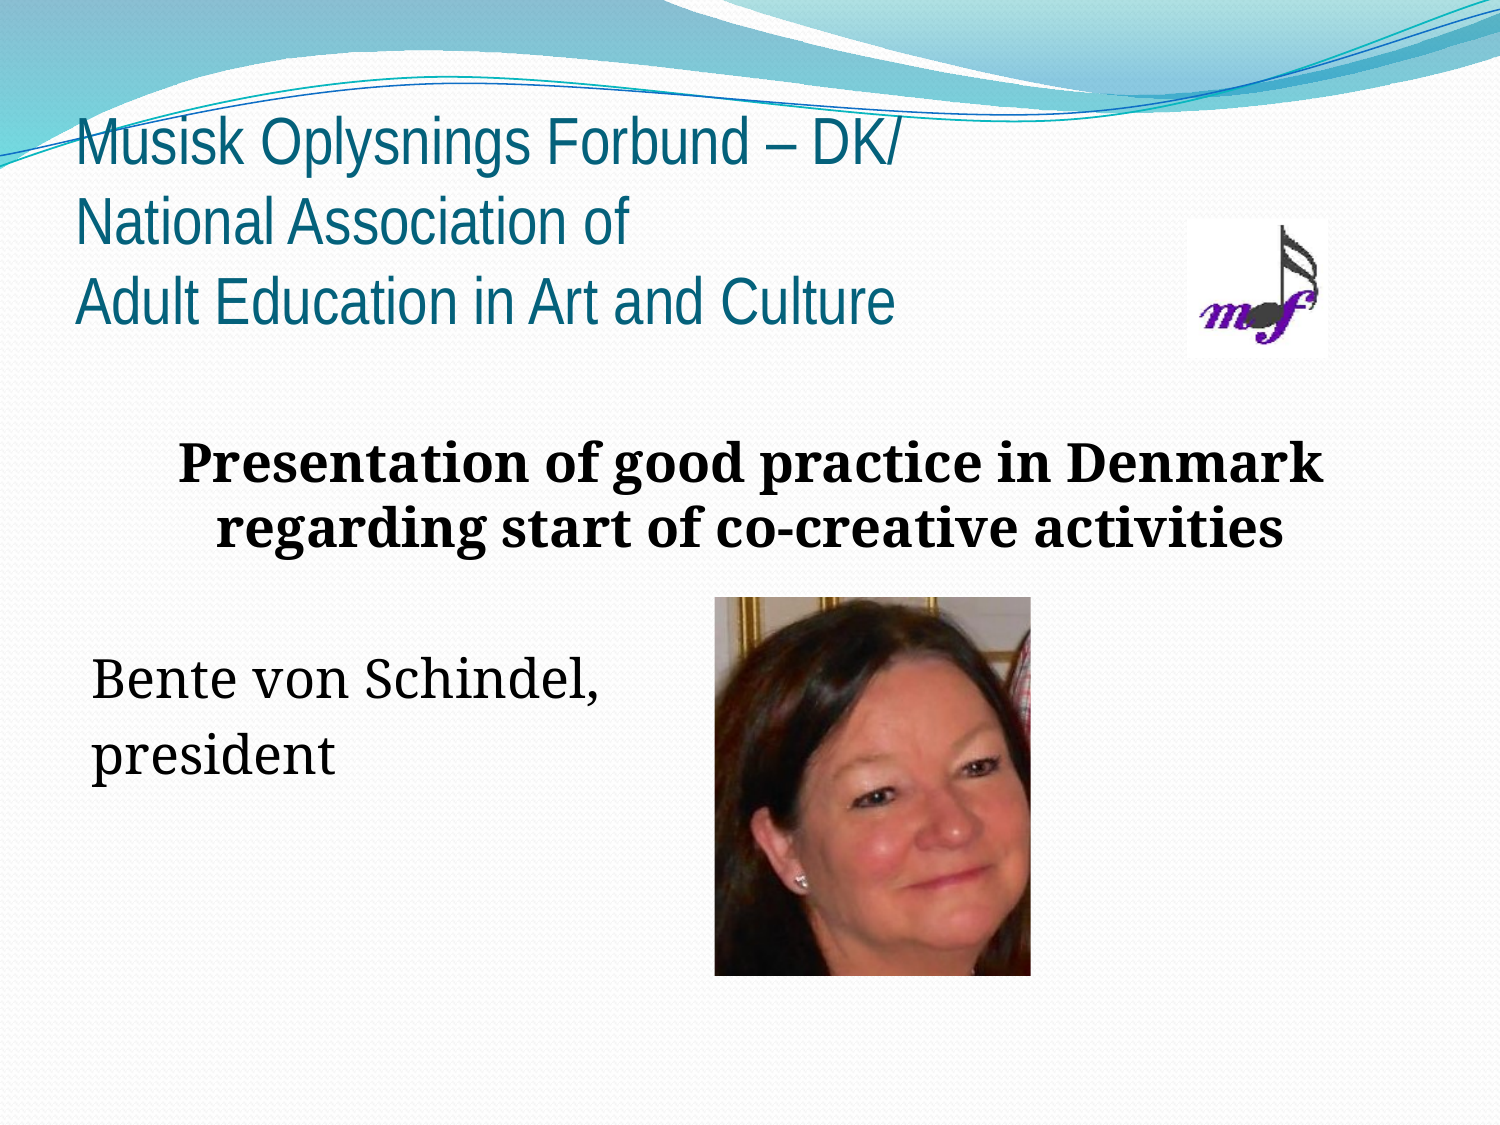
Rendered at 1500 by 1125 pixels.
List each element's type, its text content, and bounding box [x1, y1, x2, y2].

picture [714, 597, 1032, 977]
title Musisk Oplysnings Forbund – DK/ National Association of Adult Education in Art and Culture [75, 45, 1412, 339]
list Presentation of good practice in Denmark regarding start of co-creative activities Bente von Schindel, president [76, 420, 1427, 994]
picture [1186, 219, 1328, 358]
